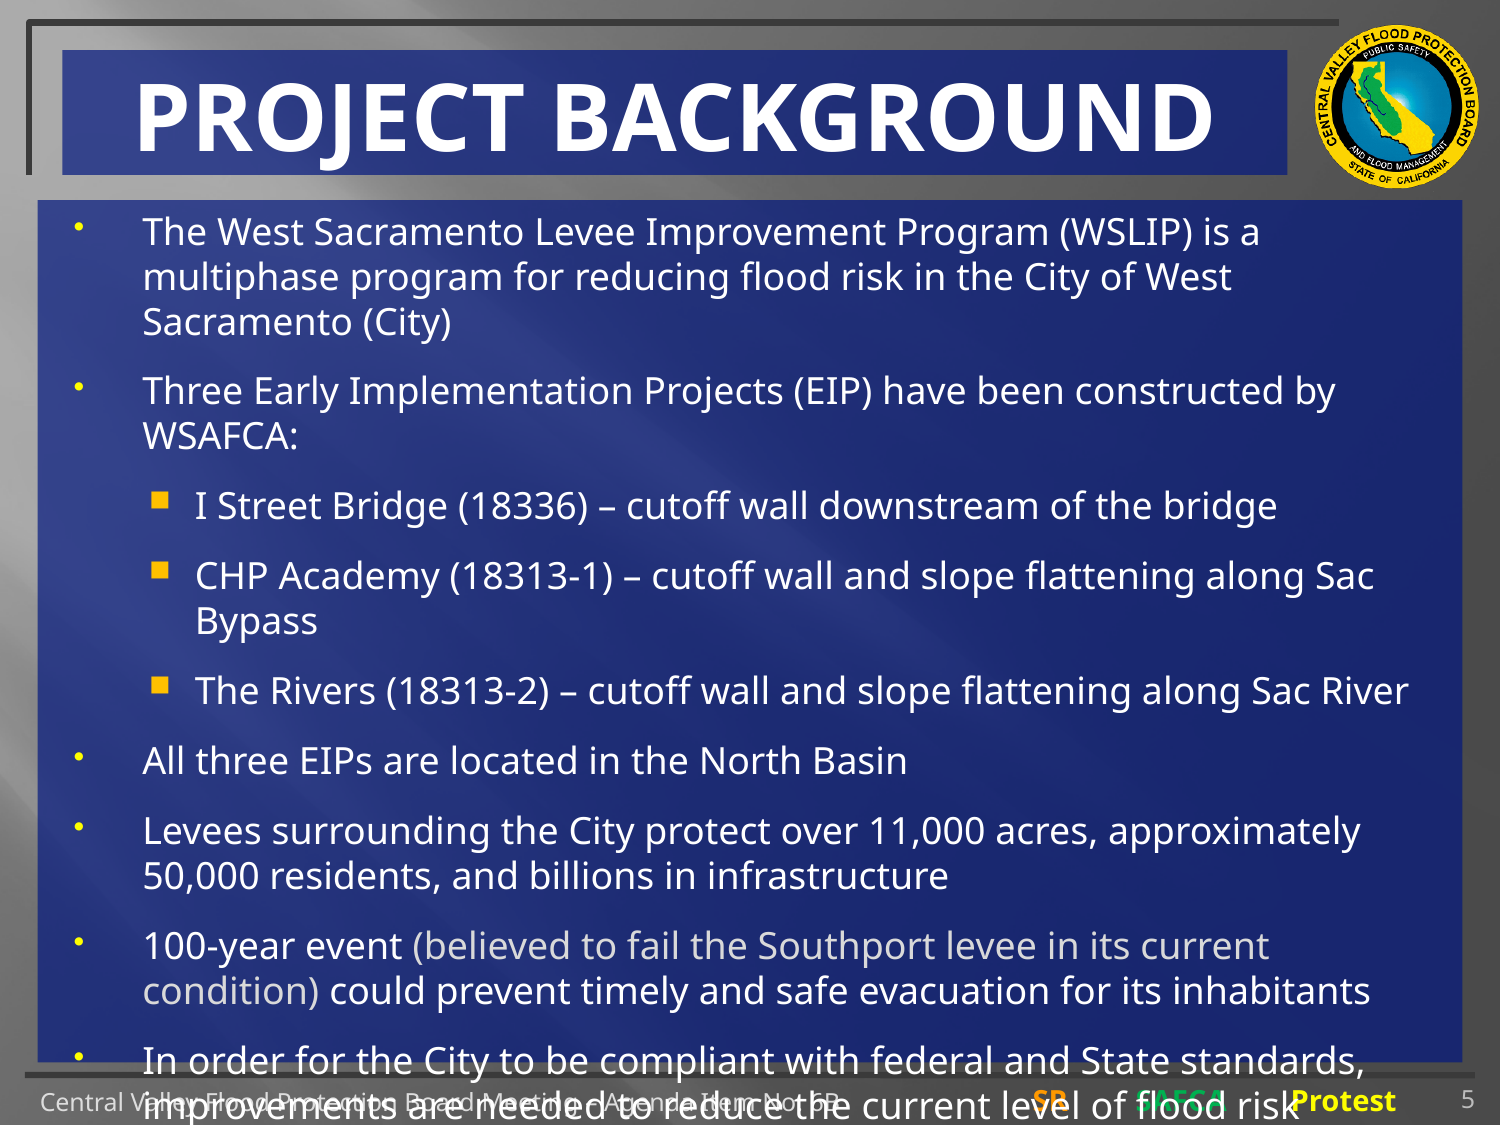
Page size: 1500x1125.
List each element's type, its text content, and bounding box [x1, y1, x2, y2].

list The West Sacramento Levee Improvement Program (WSLIP) is a multiphase program for reducing flood risk in the City of West Sacramento (City) Three Early Implementation Projects (EIP) have been constructed by WSAFCA: I Street Bridge (18336) – cutoff wall downstream of the bridge CHP Academy (18313-1) – cutoff wall and slope flattening along Sac Bypass The Rivers (18313-2) – cutoff wall and slope flattening along Sac River All three EIPs are located in the North Basin Levees surrounding the City protect over 11,000 acres, approximately 50,000 residents, and billions in infrastructure 100-year event (believed to fail the Southport levee in its current condition) could prevent timely and safe evacuation for its inhabitants In order for the City to be compliant with federal and State standards, improvements are needed to reduce the current level of flood risk [37, 200, 1463, 1063]
slide_number 5 [1400, 1074, 1475, 1125]
title PROJECT BACKGROUND [62, 50, 1288, 175]
picture [1312, 24, 1481, 192]
